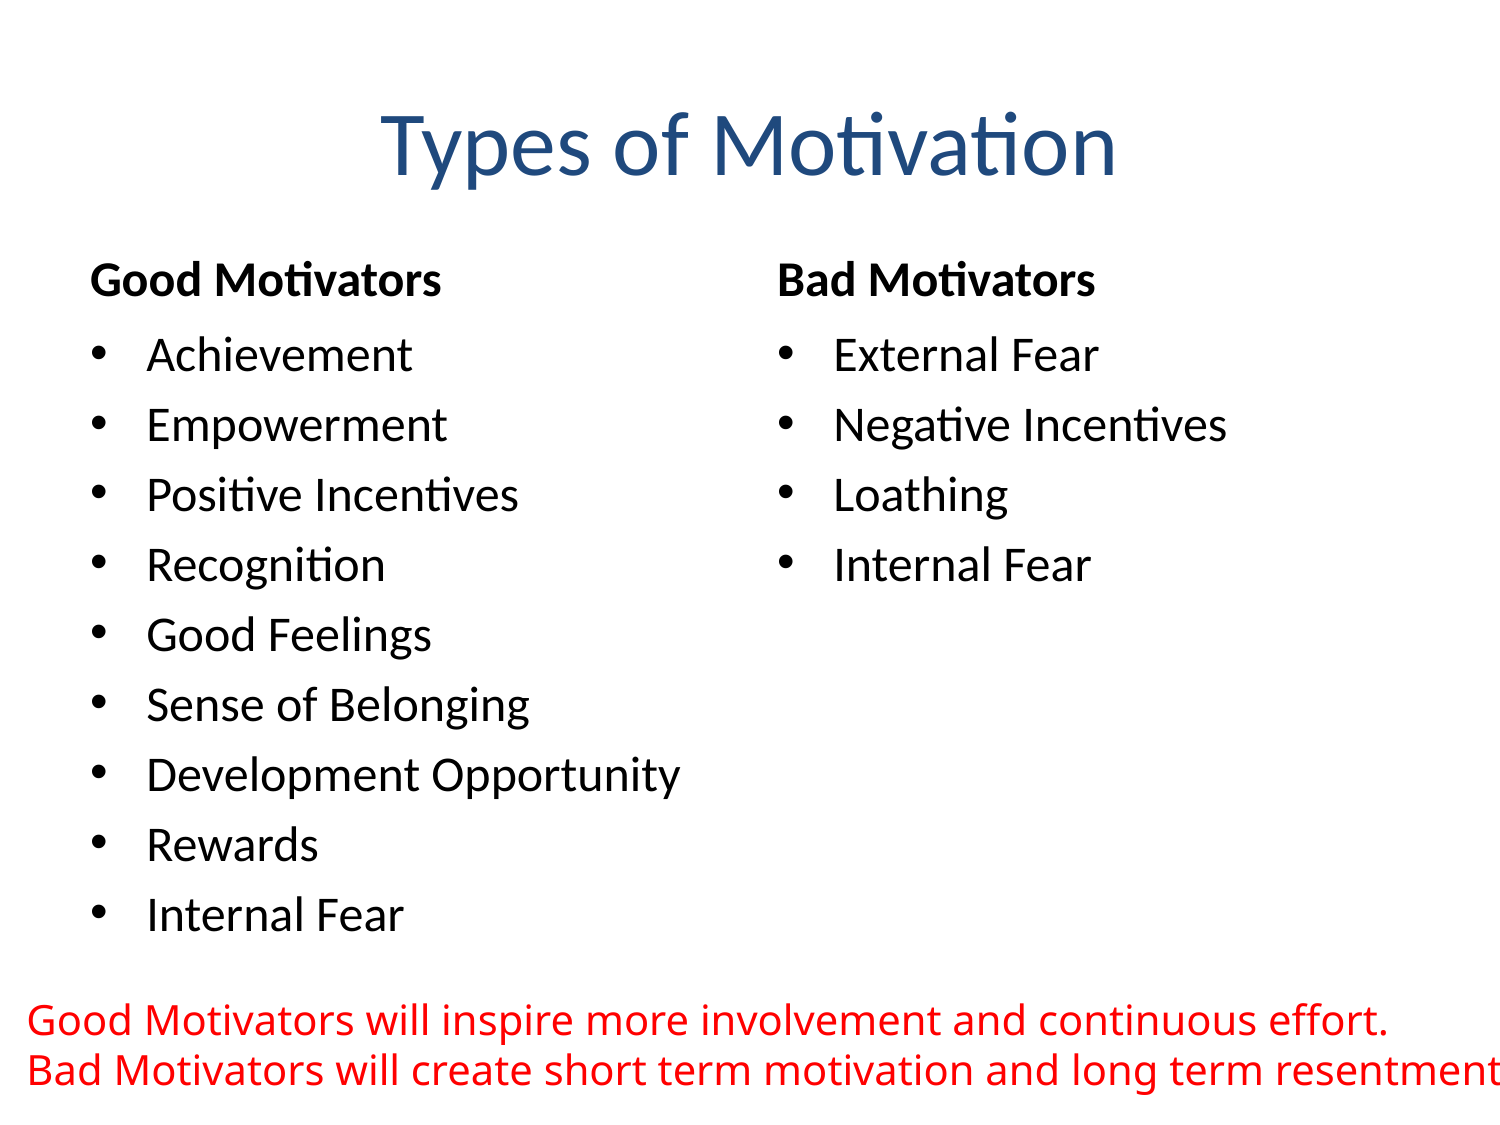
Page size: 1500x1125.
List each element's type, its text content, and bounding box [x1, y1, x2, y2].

list Good Motivators [75, 209, 738, 314]
title Types of Motivation [75, 45, 1425, 233]
list Bad Motivators [761, 209, 1425, 314]
list Achievement Empowerment Positive Incentives Recognition Good Feelings Sense of Belonging Development Opportunity Rewards Internal Fear [75, 314, 738, 963]
text_box Good Motivators will inspire more involvement and continuous effort. Bad Motivators will create short term motivation and long term resentment. [11, 986, 1500, 1101]
list External Fear Negative Incentives Loathing Internal Fear [761, 314, 1425, 963]
